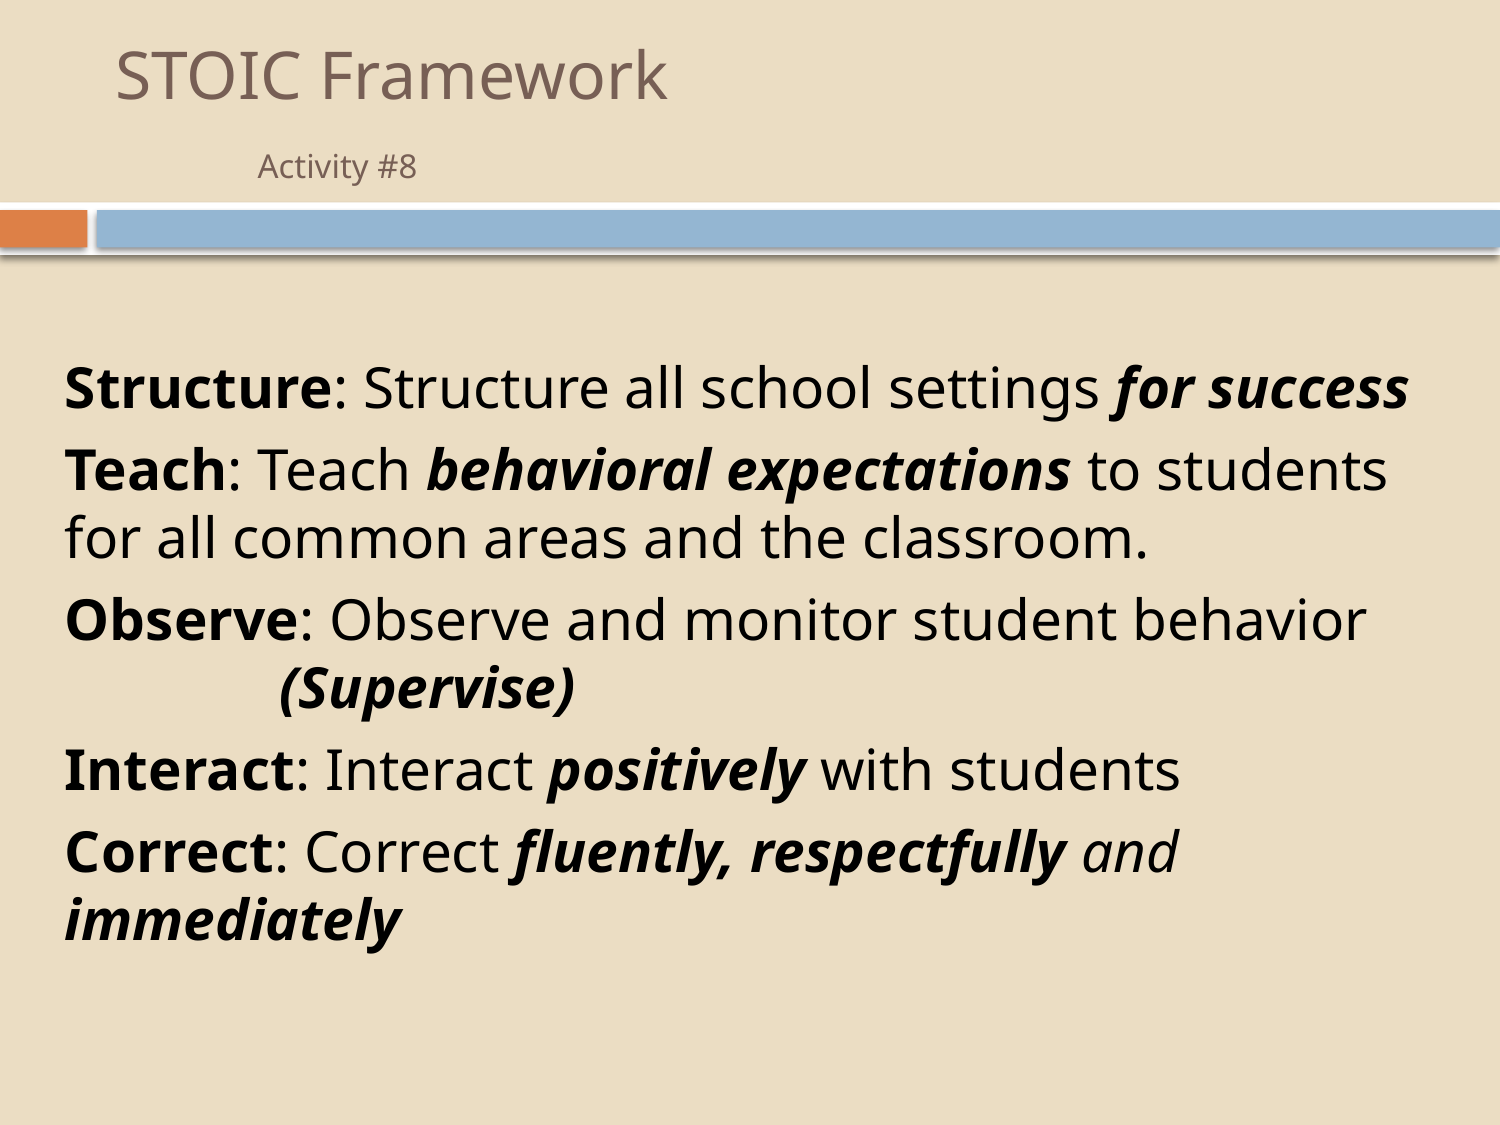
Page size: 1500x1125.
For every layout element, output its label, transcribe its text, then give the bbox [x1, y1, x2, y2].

list Structure: Structure all school settings for success Teach: Teach behavioral expectations to students for all common areas and the classroom. Observe: Observe and monitor student behavior (Supervise) Interact: Interact positively with students Correct: Correct fluently, respectfully and immediately [50, 262, 1463, 1063]
title STOIC Framework Activity #8 [100, 24, 1438, 200]
